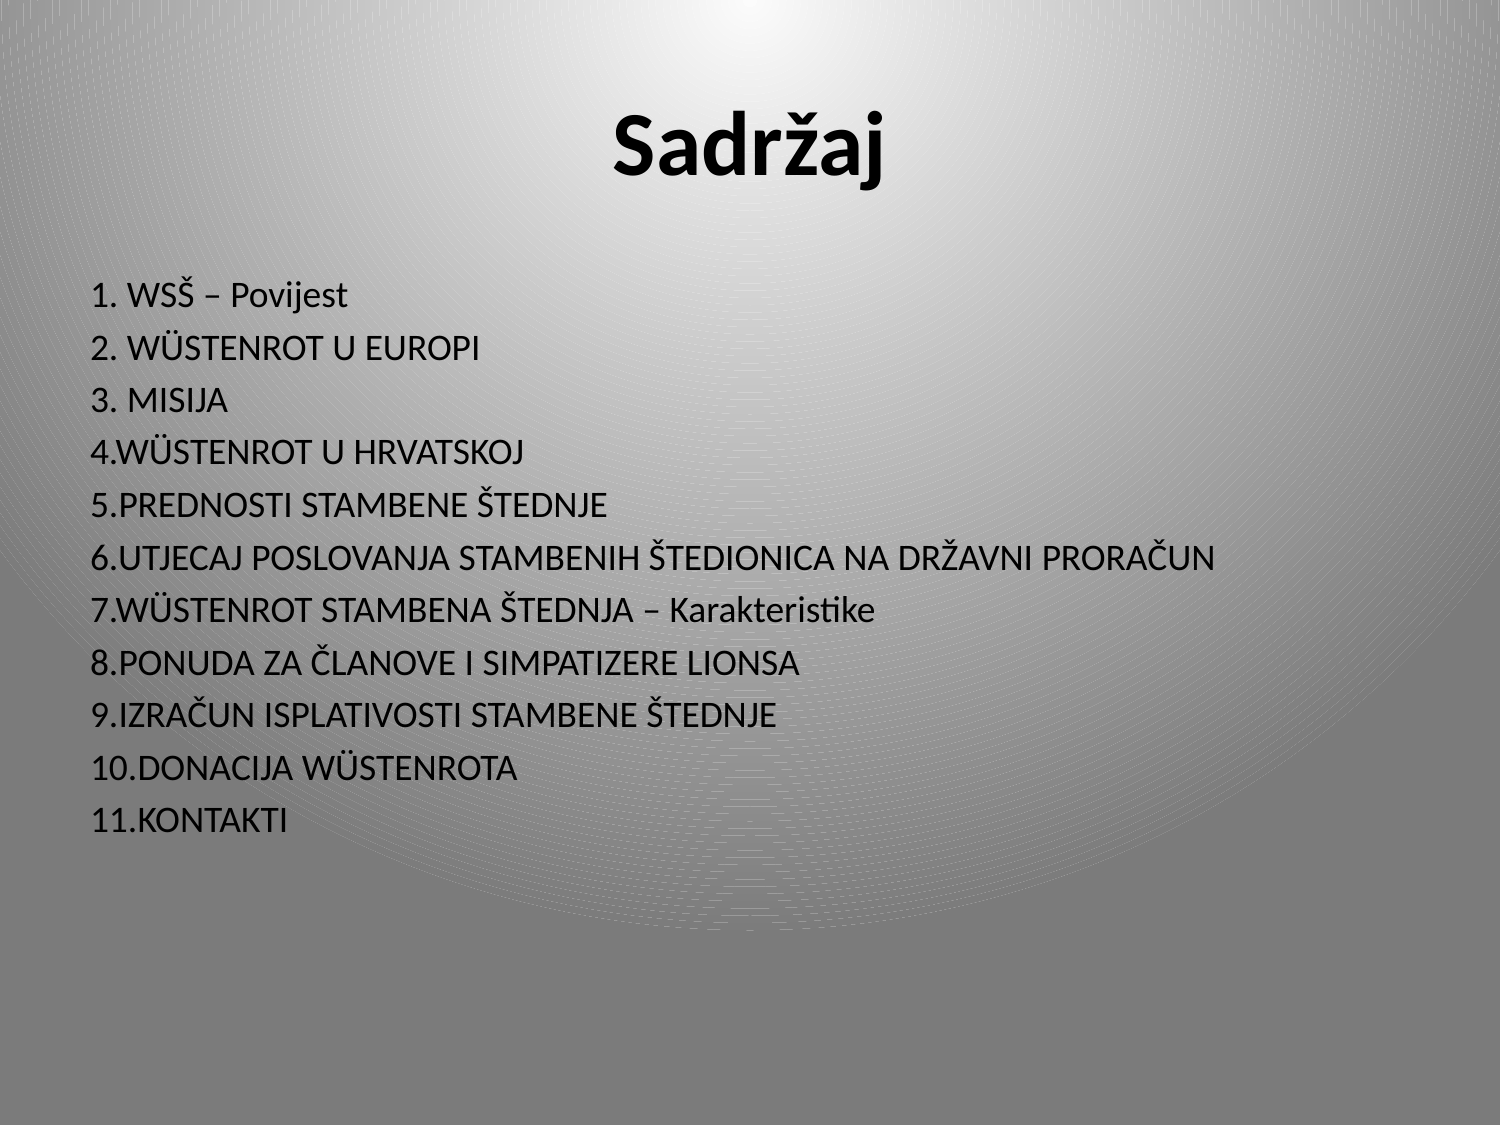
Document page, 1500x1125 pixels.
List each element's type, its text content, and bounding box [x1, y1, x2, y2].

list 1. WSŠ – Povijest 2. WÜSTENROT U EUROPI 3. MISIJA 4.WÜSTENROT U HRVATSKOJ 5.PREDNOSTI STAMBENE ŠTEDNJE 6.UTJECAJ POSLOVANJA STAMBENIH ŠTEDIONICA NA DRŽAVNI PRORAČUN 7.WÜSTENROT STAMBENA ŠTEDNJA – Karakteristike 8.PONUDA ZA ČLANOVE I SIMPATIZERE LIONSA 9.IZRAČUN ISPLATIVOSTI STAMBENE ŠTEDNJE 10.DONACIJA WÜSTENROTA 11.KONTAKTI [75, 262, 1425, 1005]
title Sadržaj [75, 45, 1425, 233]
